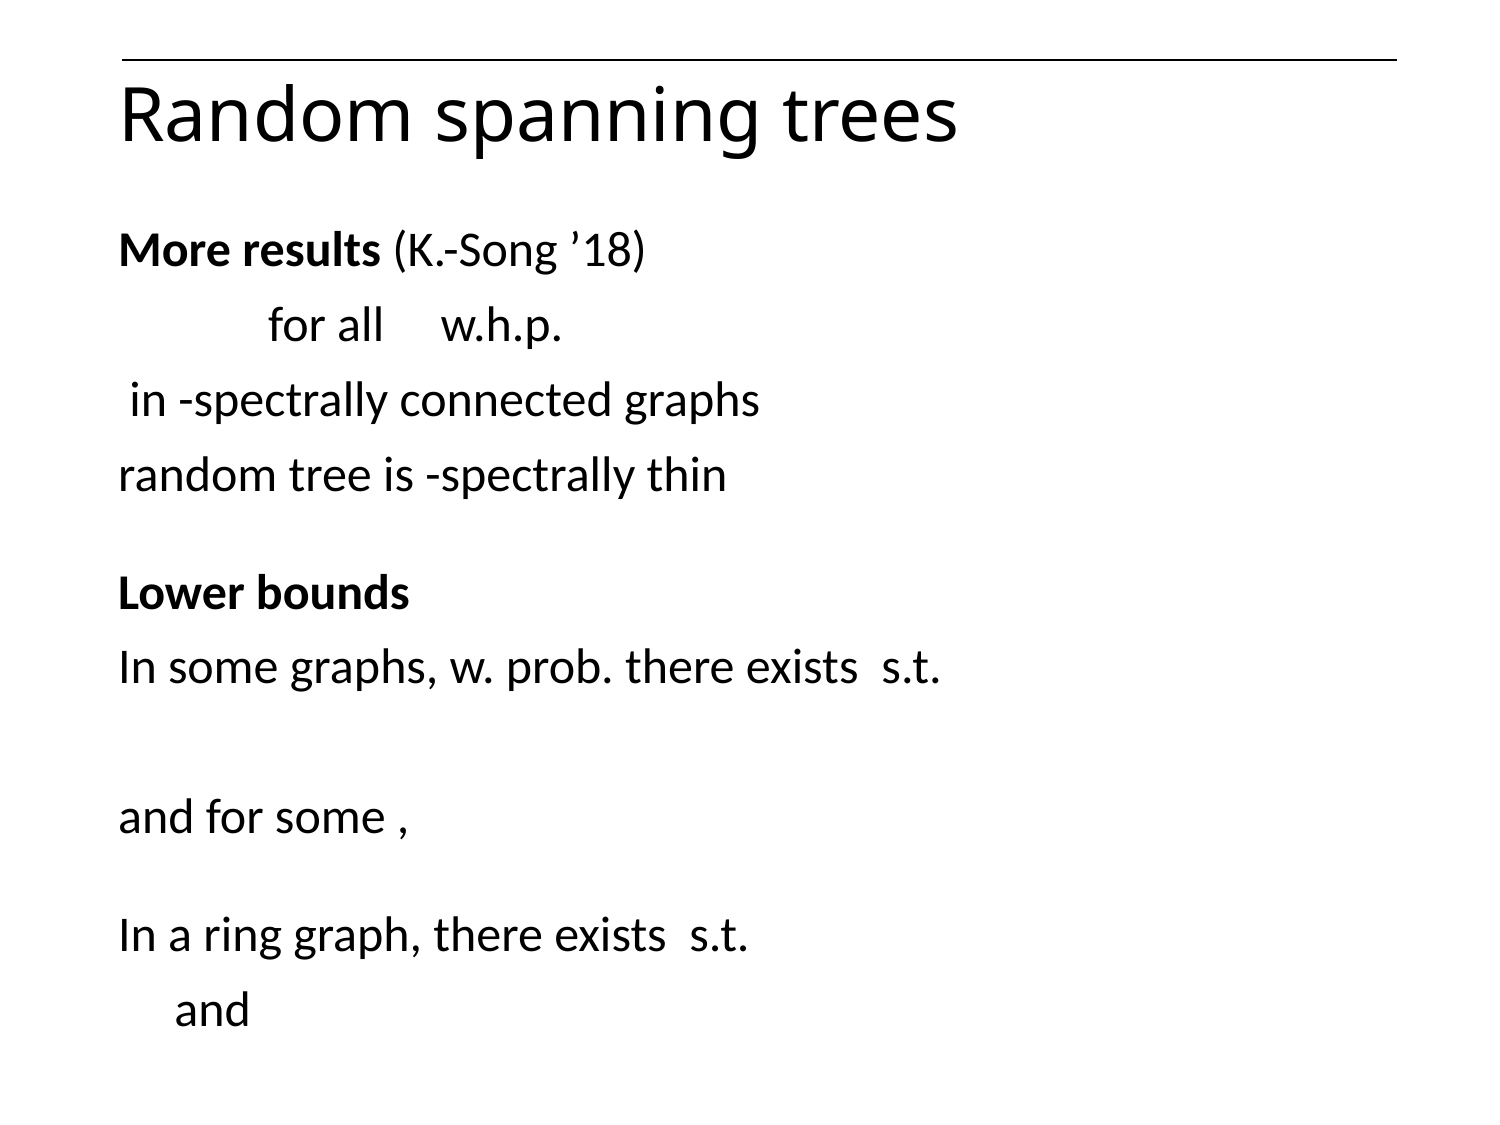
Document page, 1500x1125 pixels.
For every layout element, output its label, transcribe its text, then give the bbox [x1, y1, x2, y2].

title Random spanning trees [103, 8, 1397, 226]
